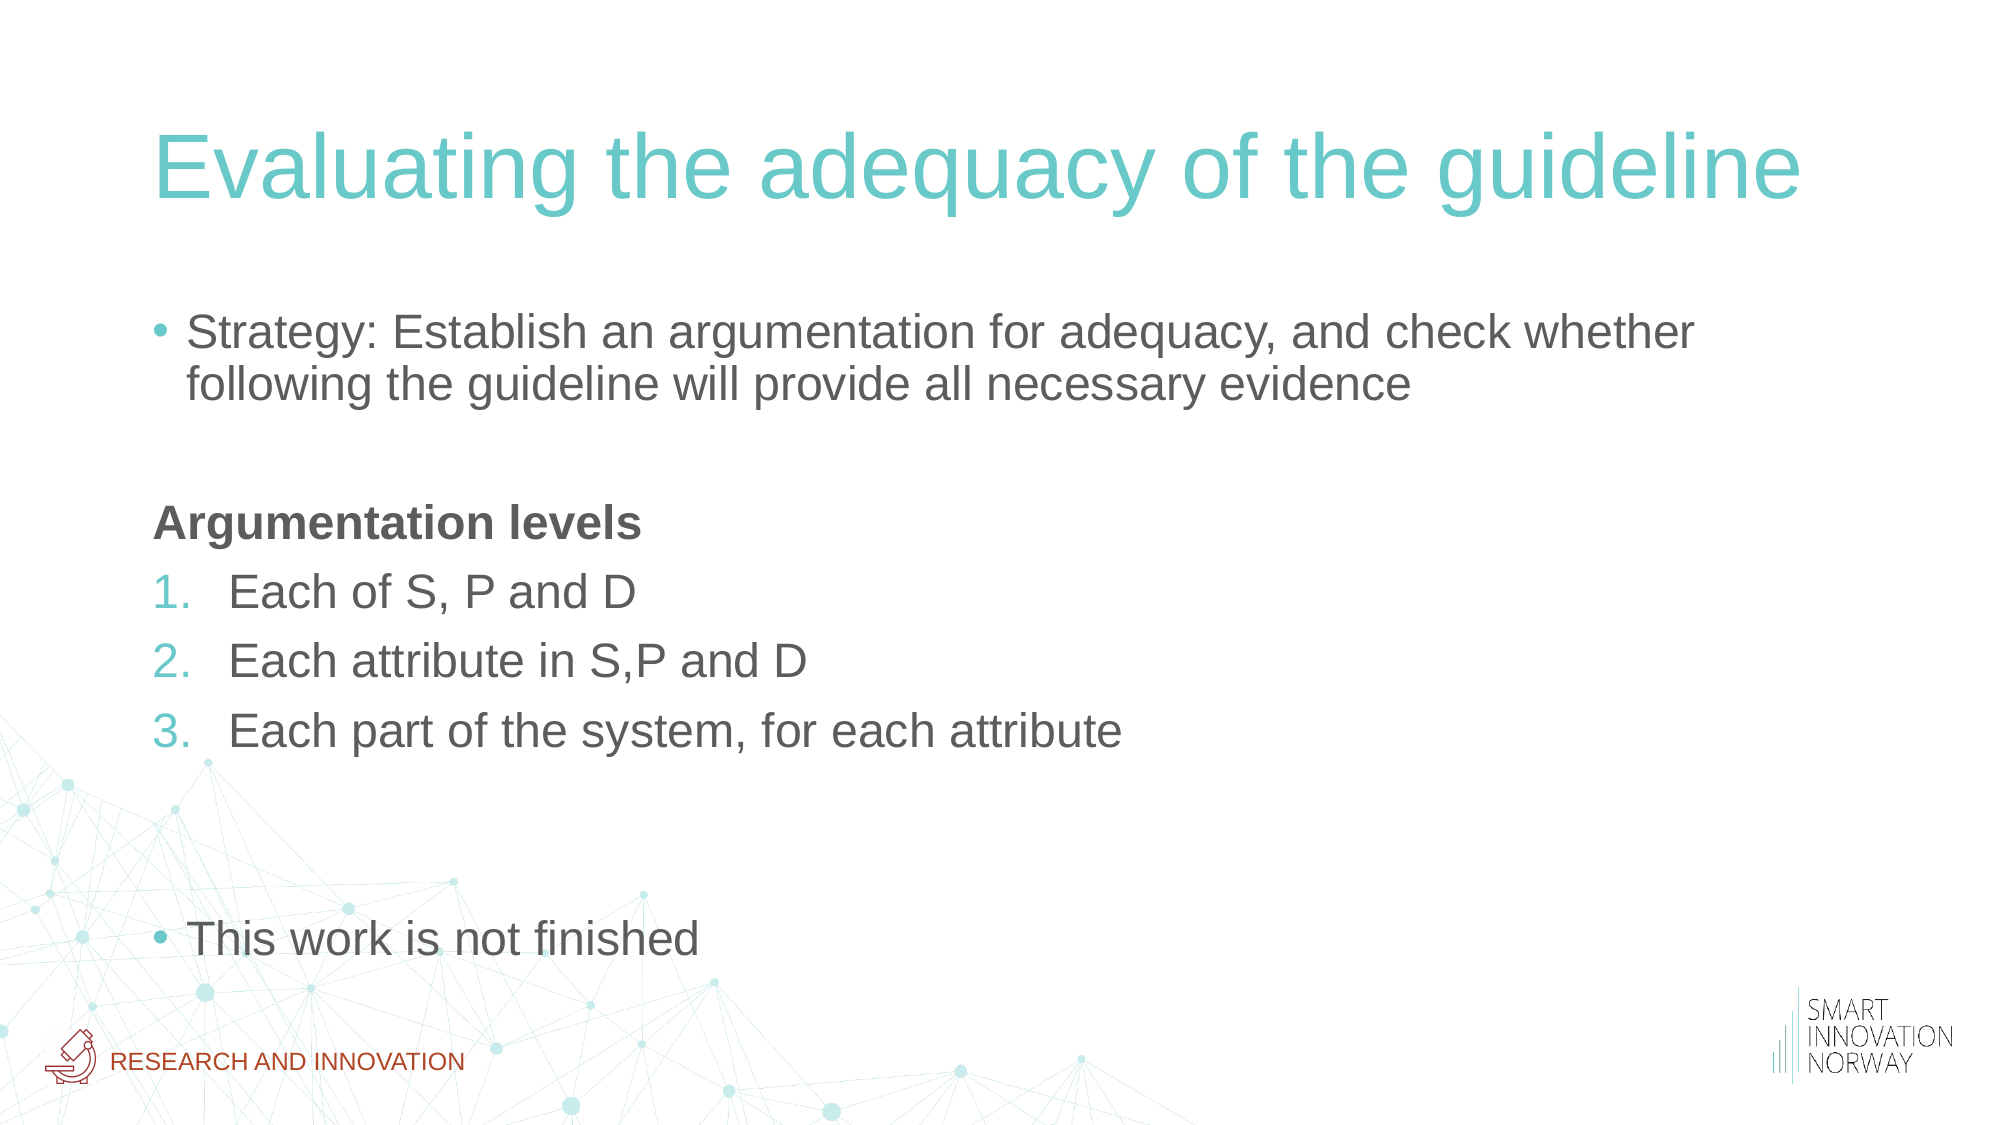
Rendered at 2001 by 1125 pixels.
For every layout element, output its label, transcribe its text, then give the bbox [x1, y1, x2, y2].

list Strategy: Establish an argumentation for adequacy, and check whether following the guideline will provide all necessary evidence Argumentation levels Each of S, P and D Each attribute in S,P and D Each part of the system, for each attribute This work is not finished [137, 299, 1863, 978]
title Evaluating the adequacy of the guideline [137, 59, 1863, 278]
picture [1773, 987, 1952, 1084]
picture [0, 651, 1243, 1125]
